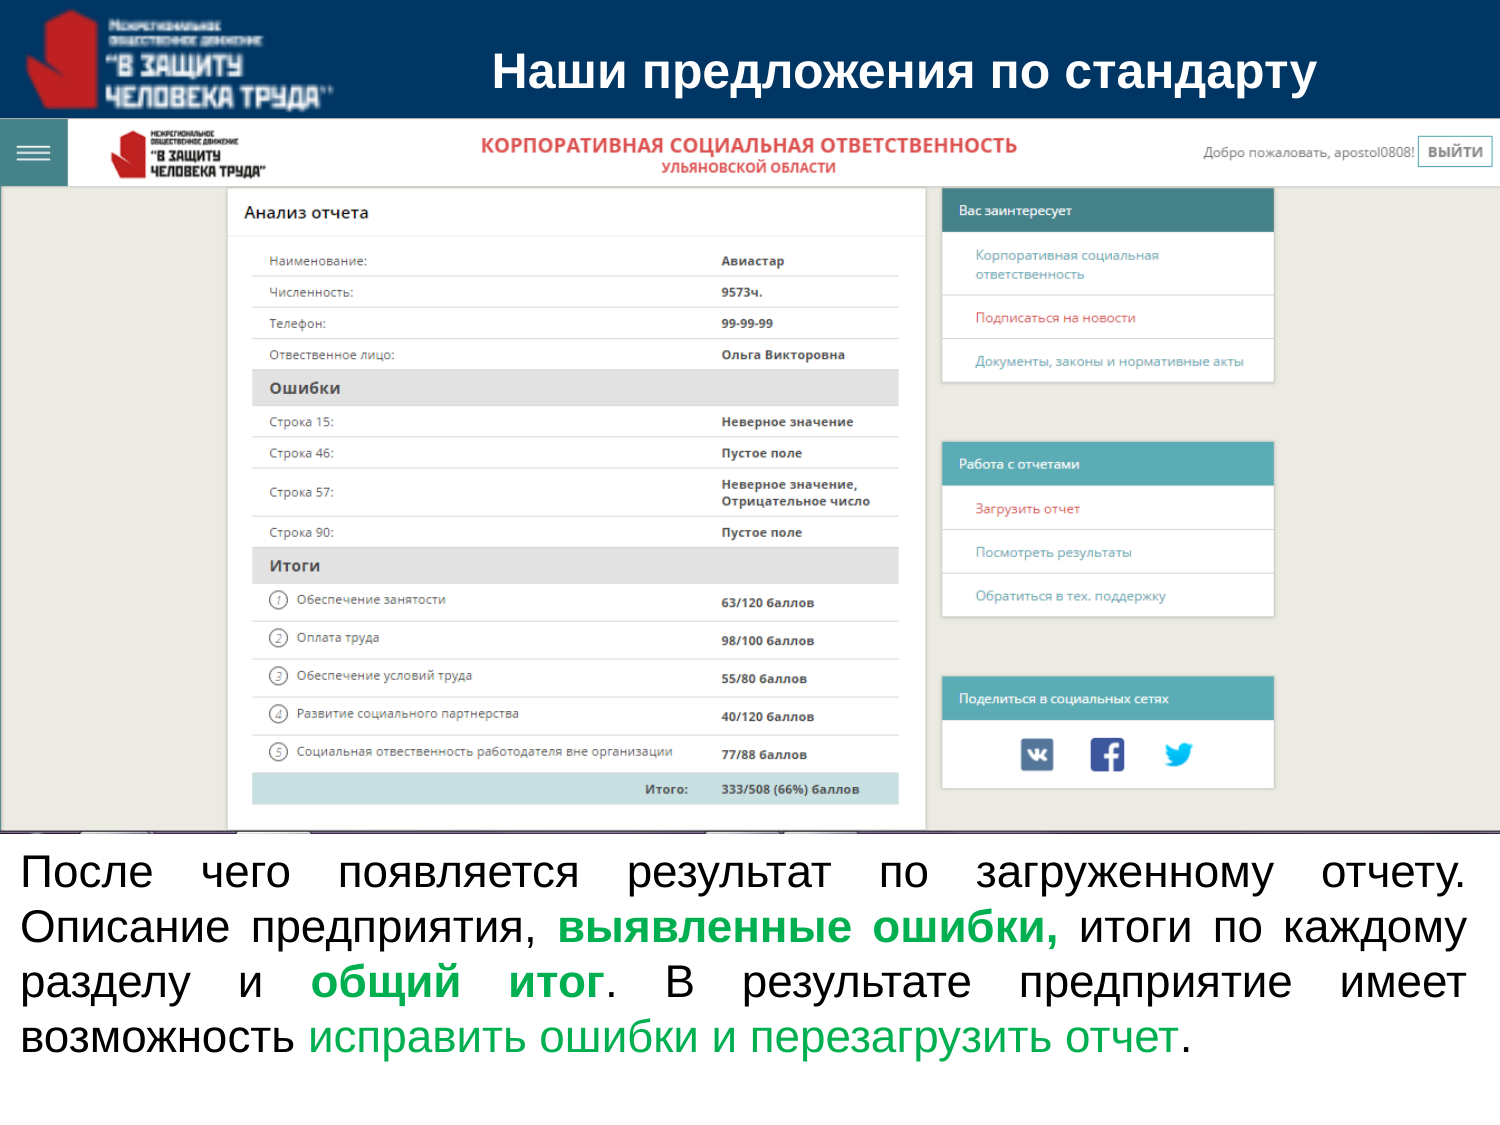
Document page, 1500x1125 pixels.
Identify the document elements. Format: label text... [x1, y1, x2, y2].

text_box [5, 843, 1500, 1125]
picture [0, 0, 1500, 835]
text_box После чего появляется результат по загруженному отчету. Описание предприятия, выявленные ошибки, итоги по каждому разделу и общий итог. В результате предприятие имеет возможность исправить ошибки и перезагрузить отчет. [5, 843, 1483, 1069]
